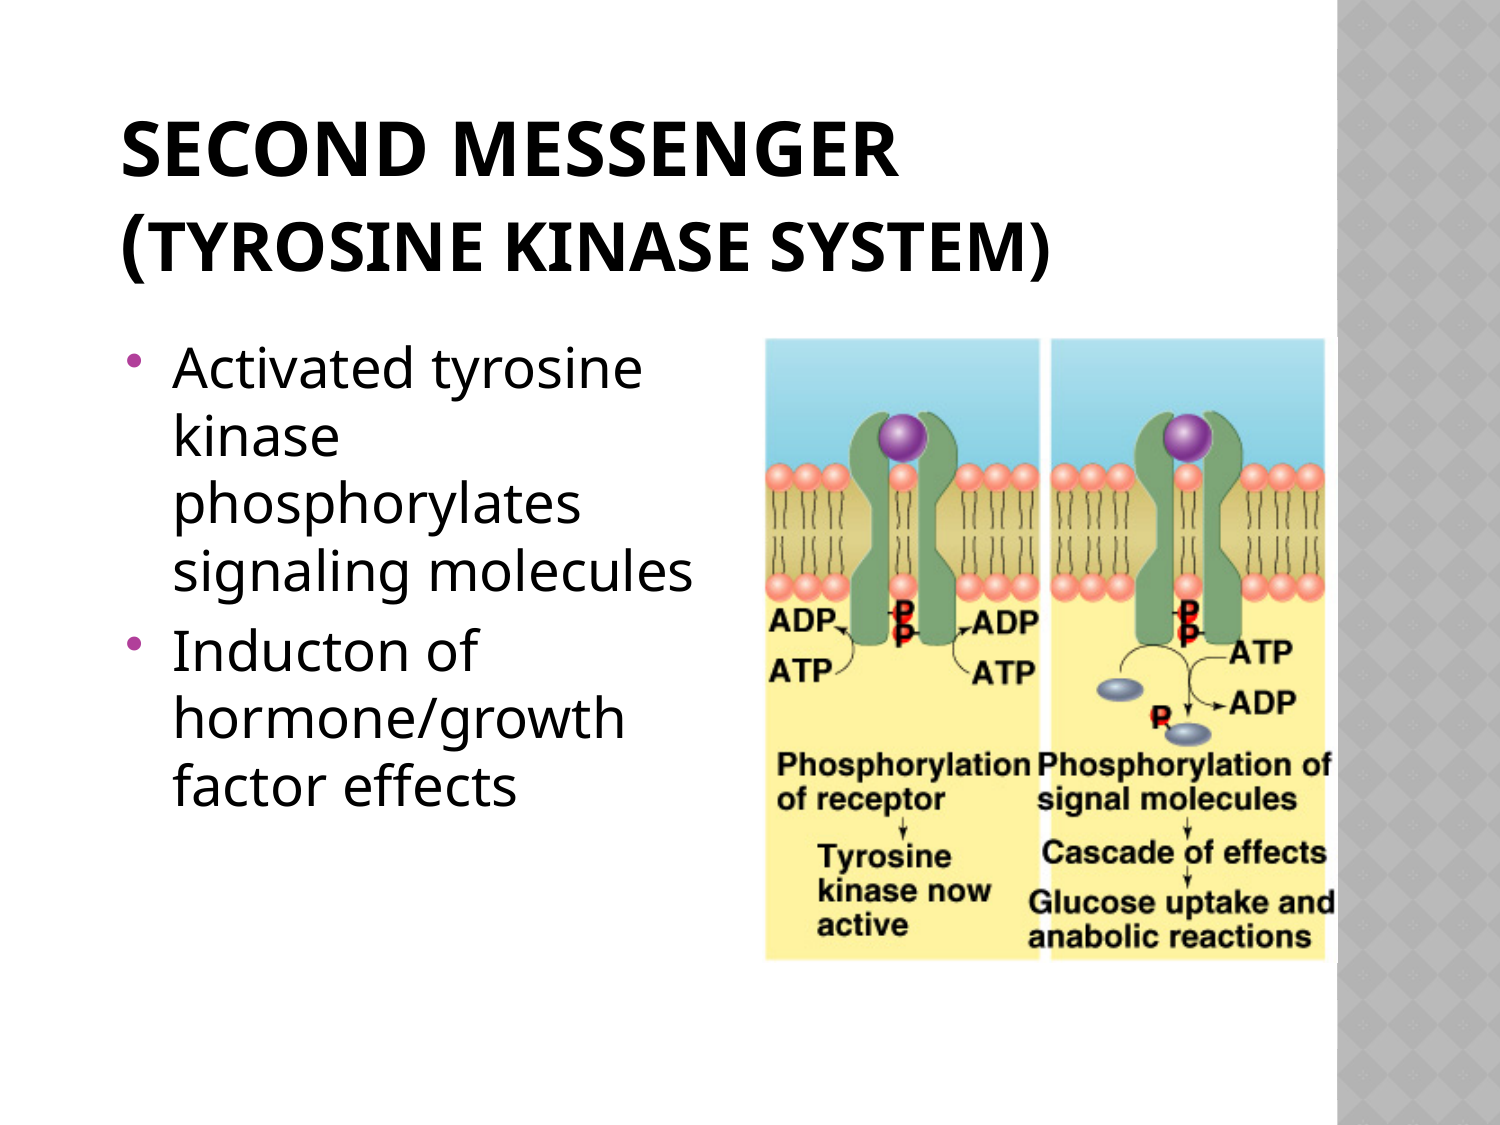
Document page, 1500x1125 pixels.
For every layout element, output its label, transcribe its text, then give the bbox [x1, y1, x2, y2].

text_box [762, 337, 1338, 963]
list Activated tyrosine kinase phosphorylates signaling molecules Inducton of hormone/growth factor effects [112, 324, 738, 1000]
title SECOnd Messenger (Tyrosine Kinase System) [112, 99, 1388, 288]
